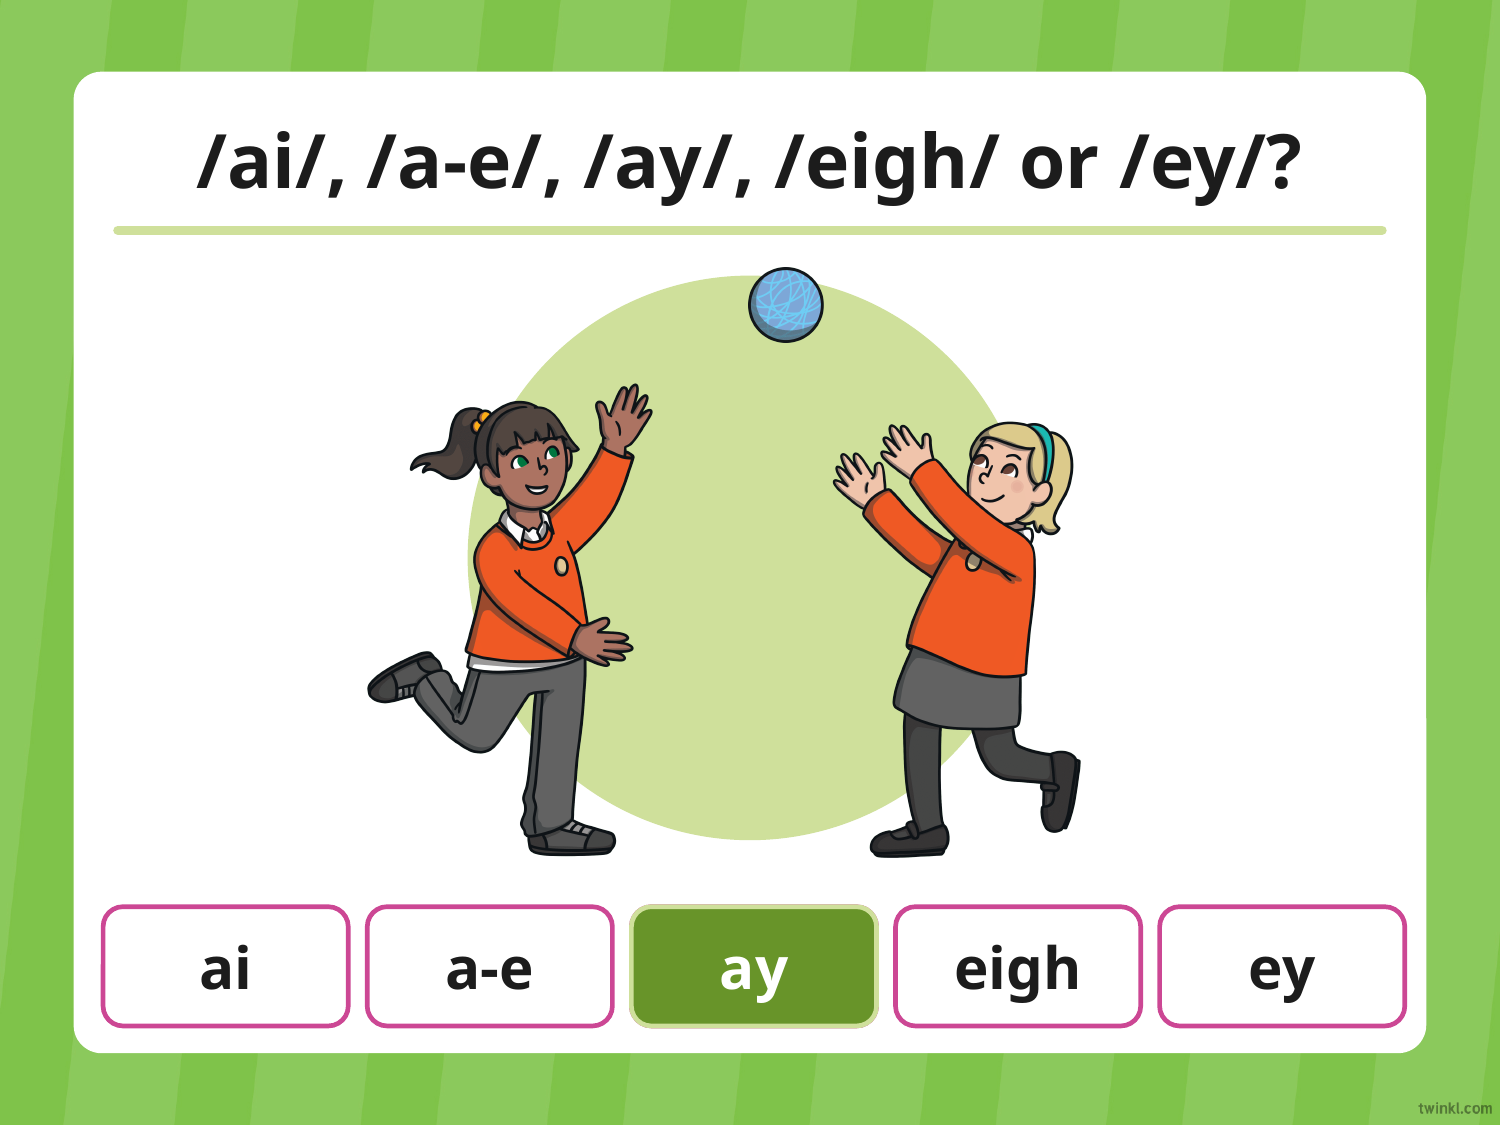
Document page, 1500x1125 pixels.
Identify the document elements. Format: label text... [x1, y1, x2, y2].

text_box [103, 906, 349, 1026]
picture [0, 0, 1500, 1125]
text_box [631, 906, 877, 1026]
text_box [1159, 906, 1405, 1026]
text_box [367, 906, 613, 1026]
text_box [895, 906, 1141, 1026]
text_box /ai/, /a-e/, /ay/, /eigh/ or /ey/? [103, 120, 1397, 209]
